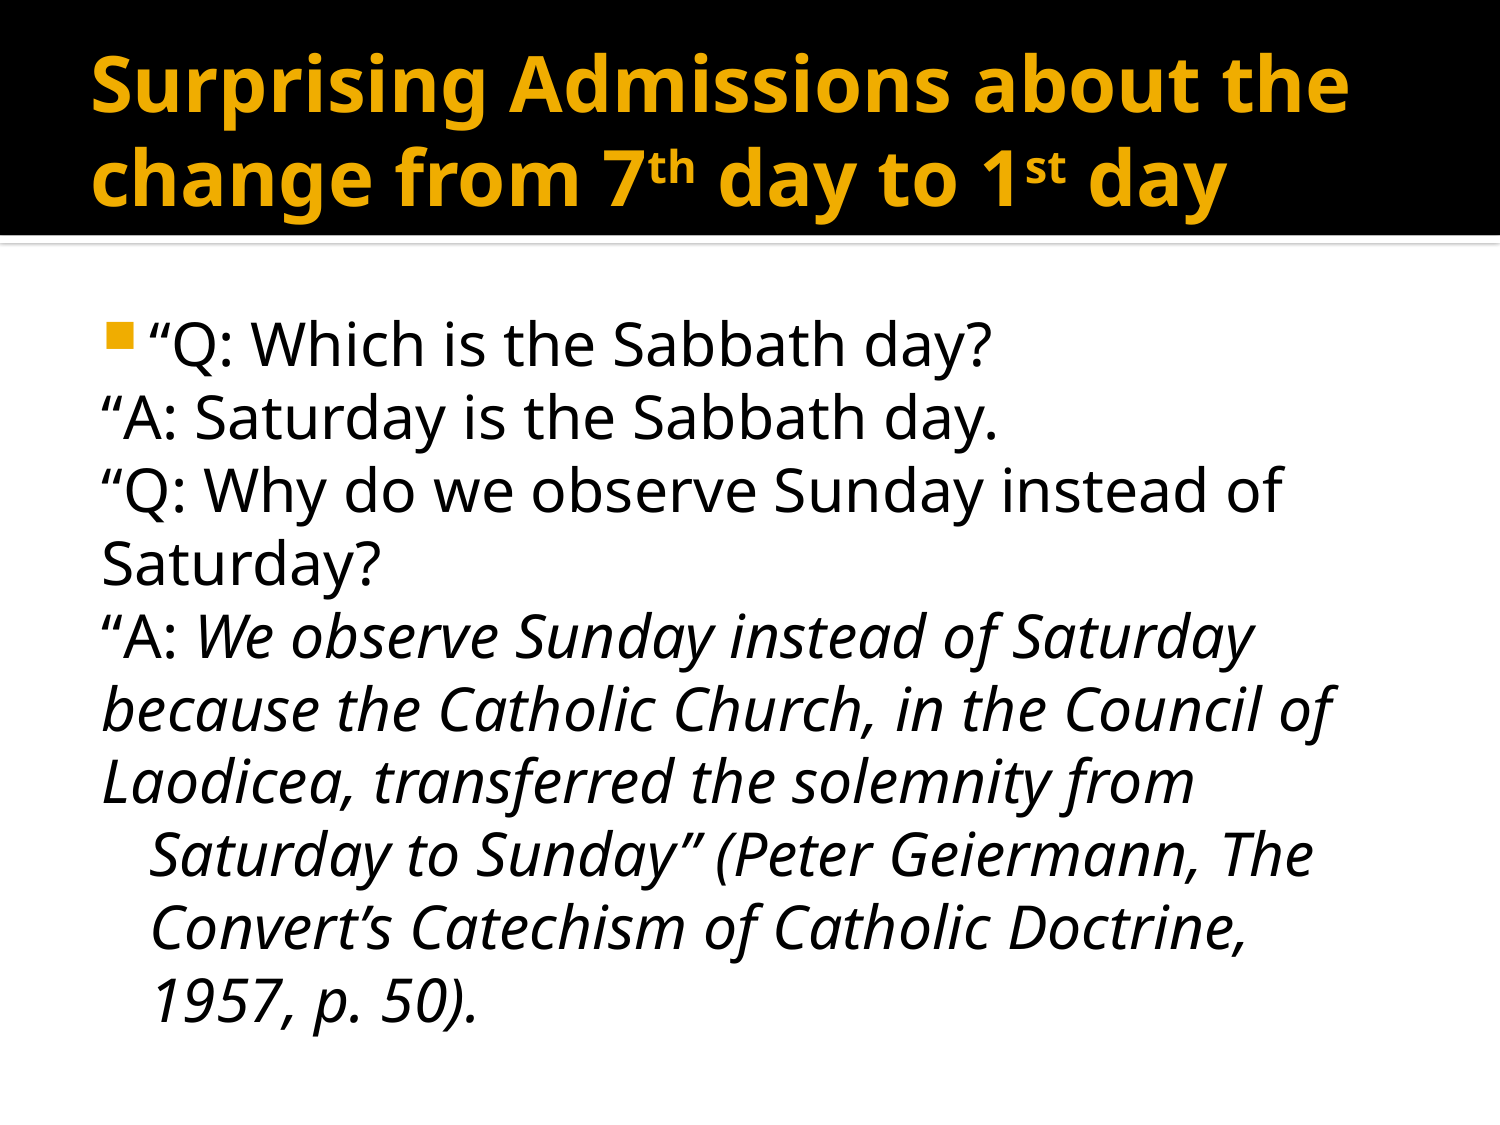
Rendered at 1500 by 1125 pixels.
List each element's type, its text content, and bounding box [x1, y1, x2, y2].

title Surprising Admissions about the change from 7th day to 1st day [75, 25, 1425, 231]
list “Q: Which is the Sabbath day? “A: Saturday is the Sabbath day. “Q: Why do we observe Sunday instead of Saturday? “A: We observe Sunday instead of Saturday because the Catholic Church, in the Council of Laodicea, transferred the solemnity from Saturday to Sunday” (Peter Geiermann, The Convert’s Catechism of Catholic Doctrine, 1957, p. 50). [75, 291, 1425, 1050]
